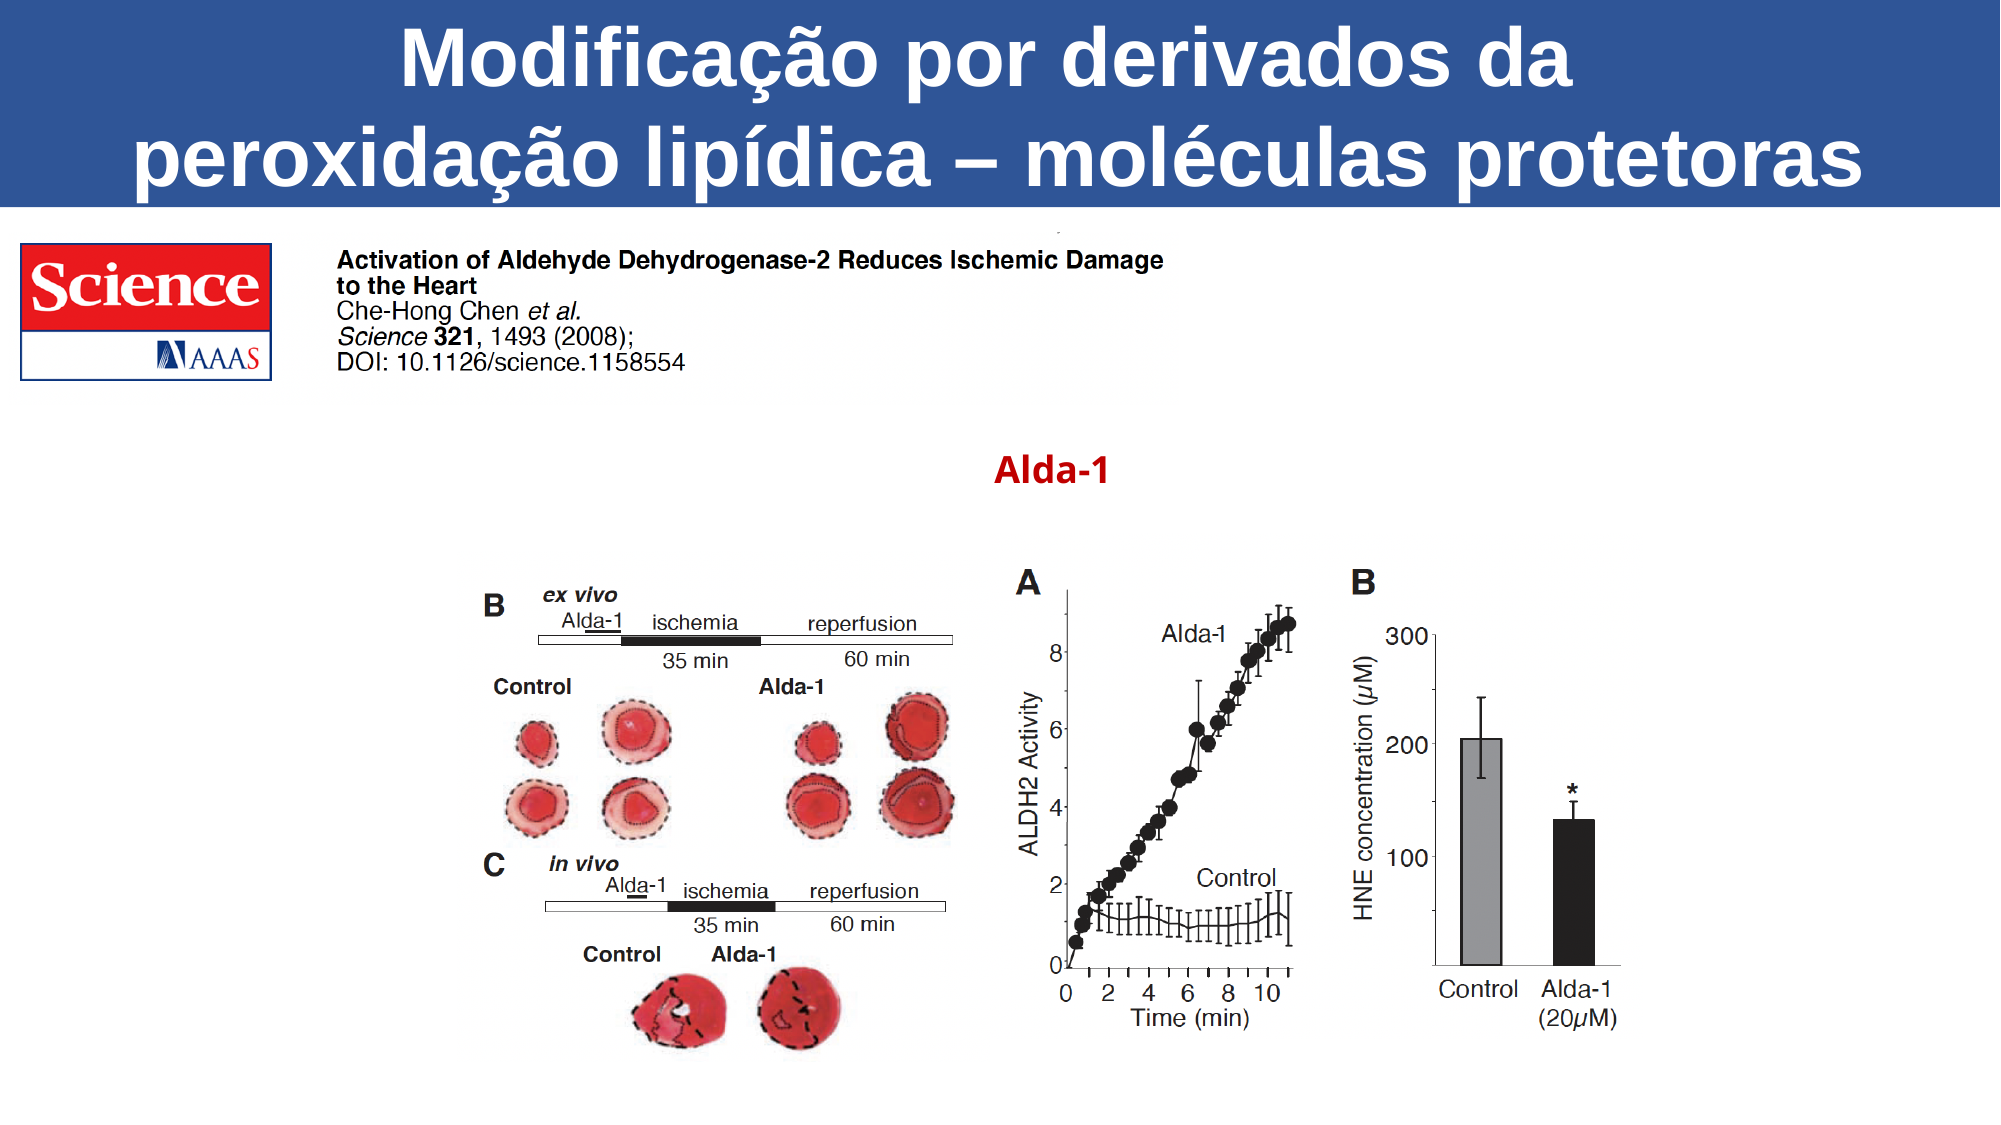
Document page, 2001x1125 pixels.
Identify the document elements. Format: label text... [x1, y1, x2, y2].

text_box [457, 416, 1643, 1062]
picture [8, 232, 1179, 405]
text_box Modificação por derivados da peroxidação lipídica – moléculas protetoras [0, 0, 2000, 208]
